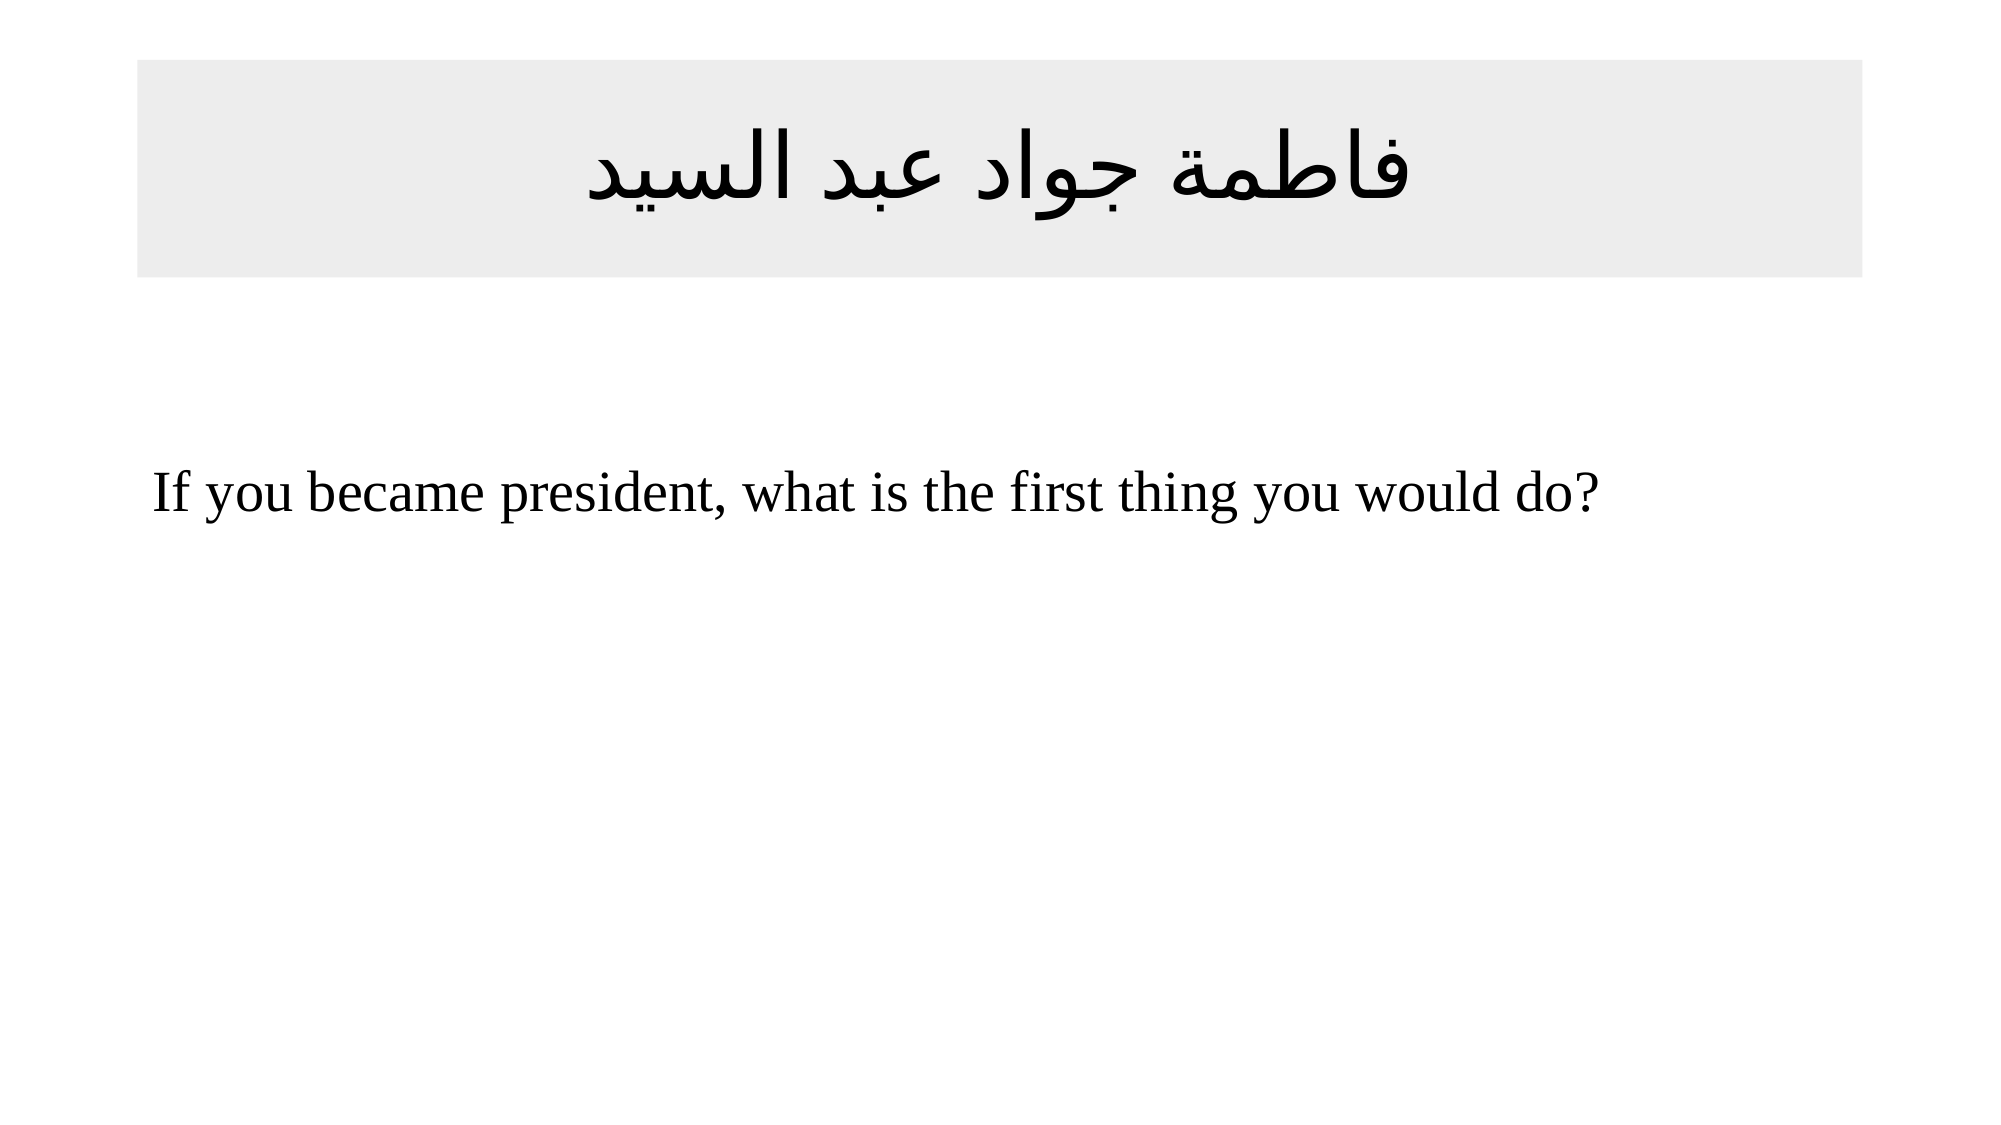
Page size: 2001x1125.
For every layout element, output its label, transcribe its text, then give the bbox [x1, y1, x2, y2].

title فاطمة جواد عبد السيد [137, 59, 1863, 278]
list If you became president, what is the first thing you would do? [137, 453, 1863, 1014]
